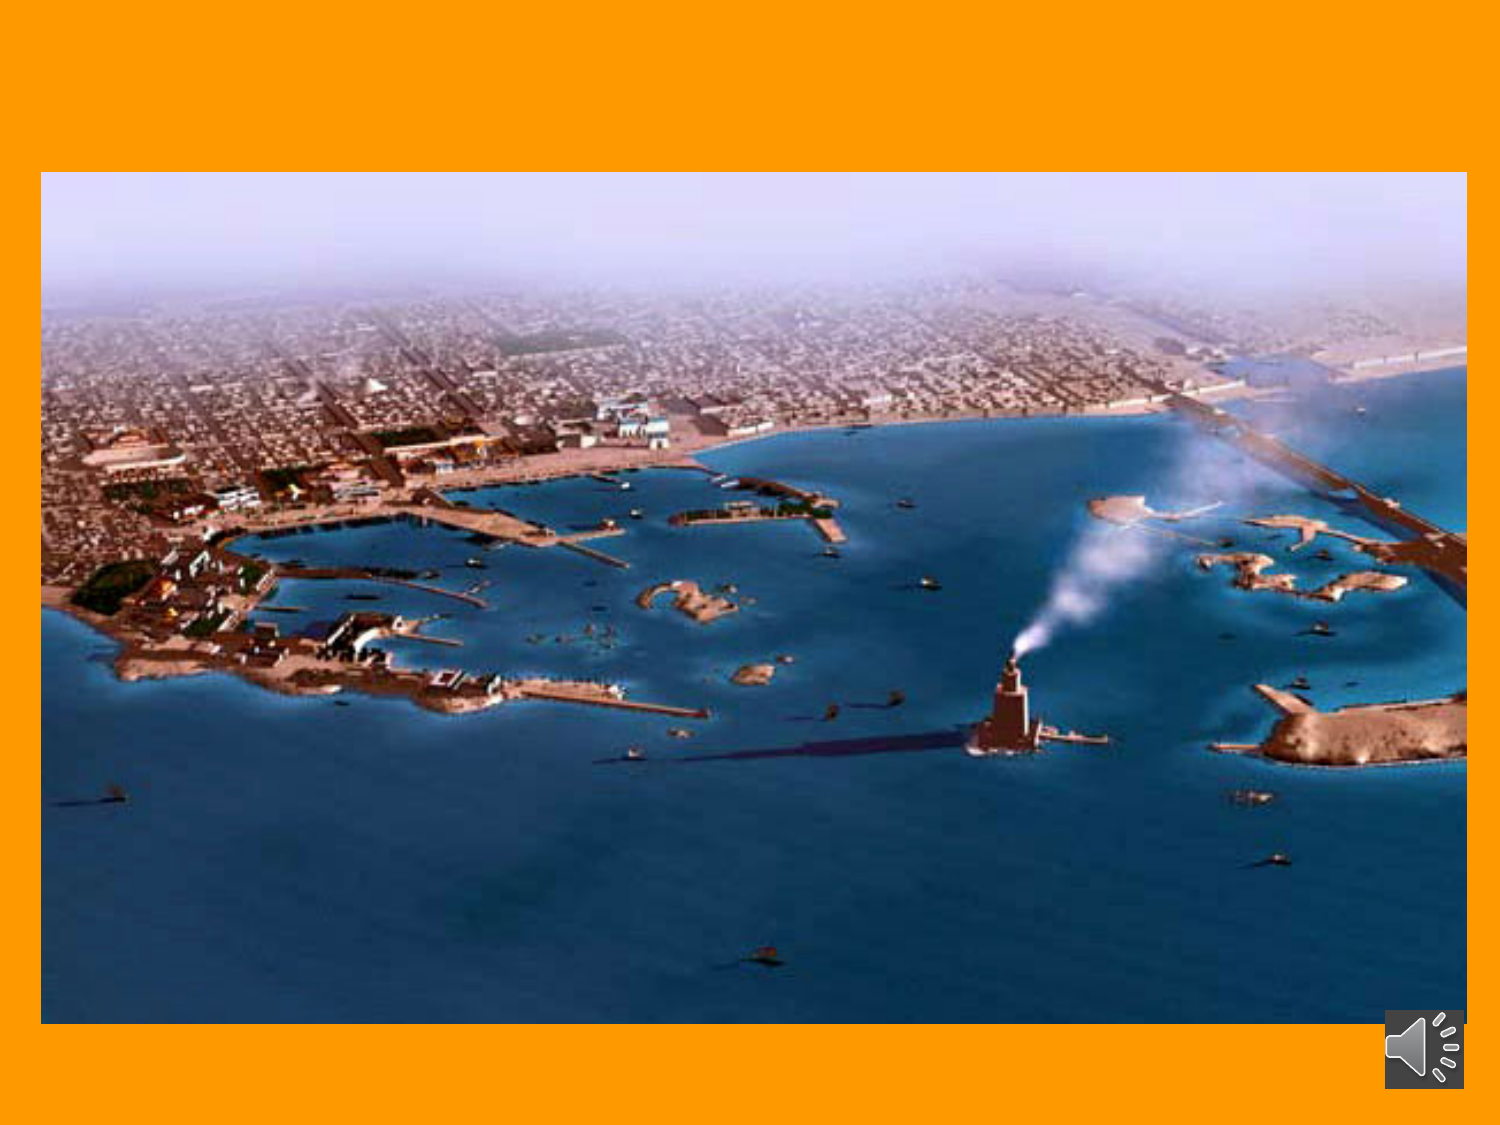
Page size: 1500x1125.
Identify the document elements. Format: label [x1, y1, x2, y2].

picture [40, 172, 1467, 1090]
